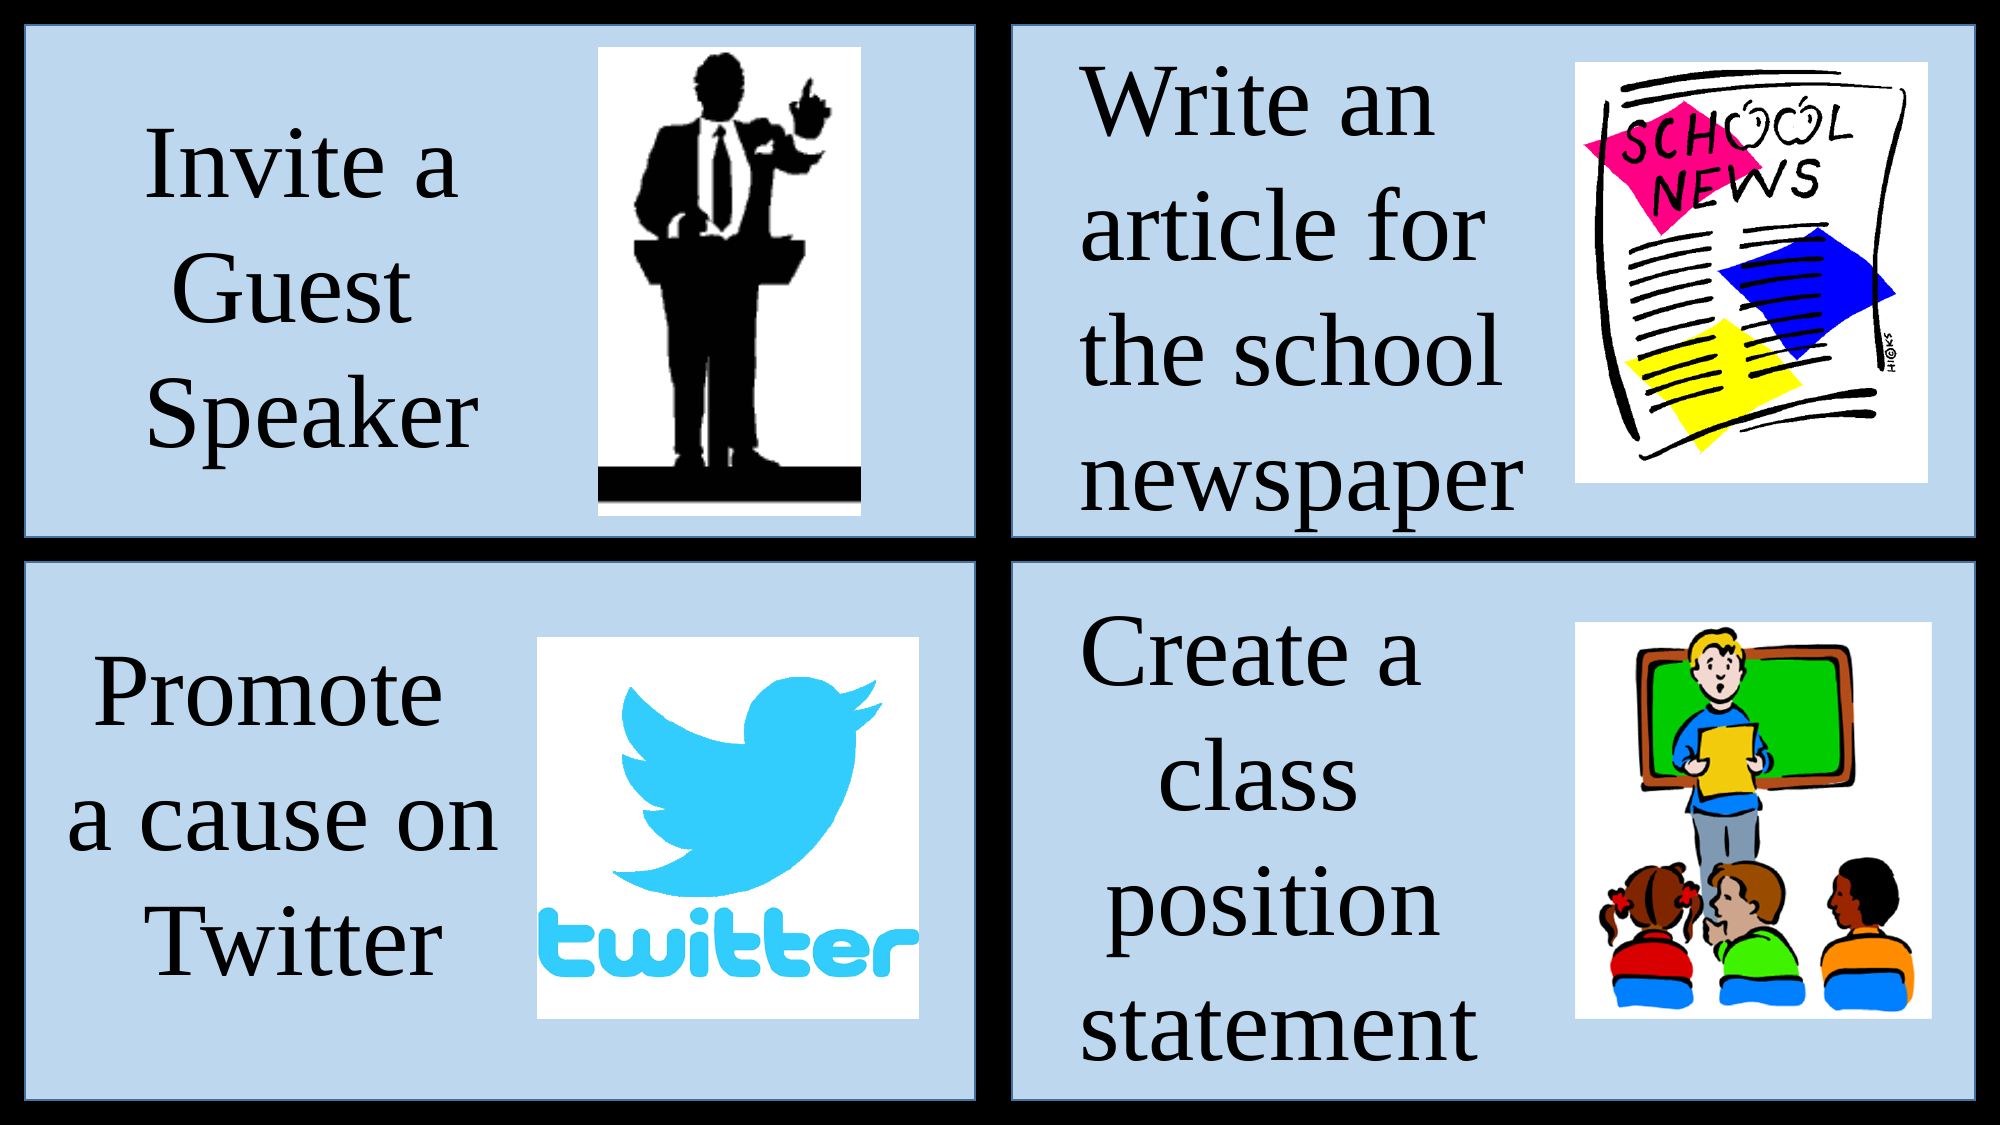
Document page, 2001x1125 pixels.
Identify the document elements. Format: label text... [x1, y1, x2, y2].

picture [537, 637, 919, 1019]
text_box Invite a Guest Speaker [24, 24, 976, 538]
picture [1574, 622, 1932, 1019]
picture [598, 47, 861, 516]
text_box Create a class position statement [1011, 561, 1976, 1101]
picture [1574, 62, 1928, 483]
text_box Write an article for the school newspaper [1011, 24, 1976, 538]
text_box Promote a cause on Twitter [24, 561, 976, 1101]
